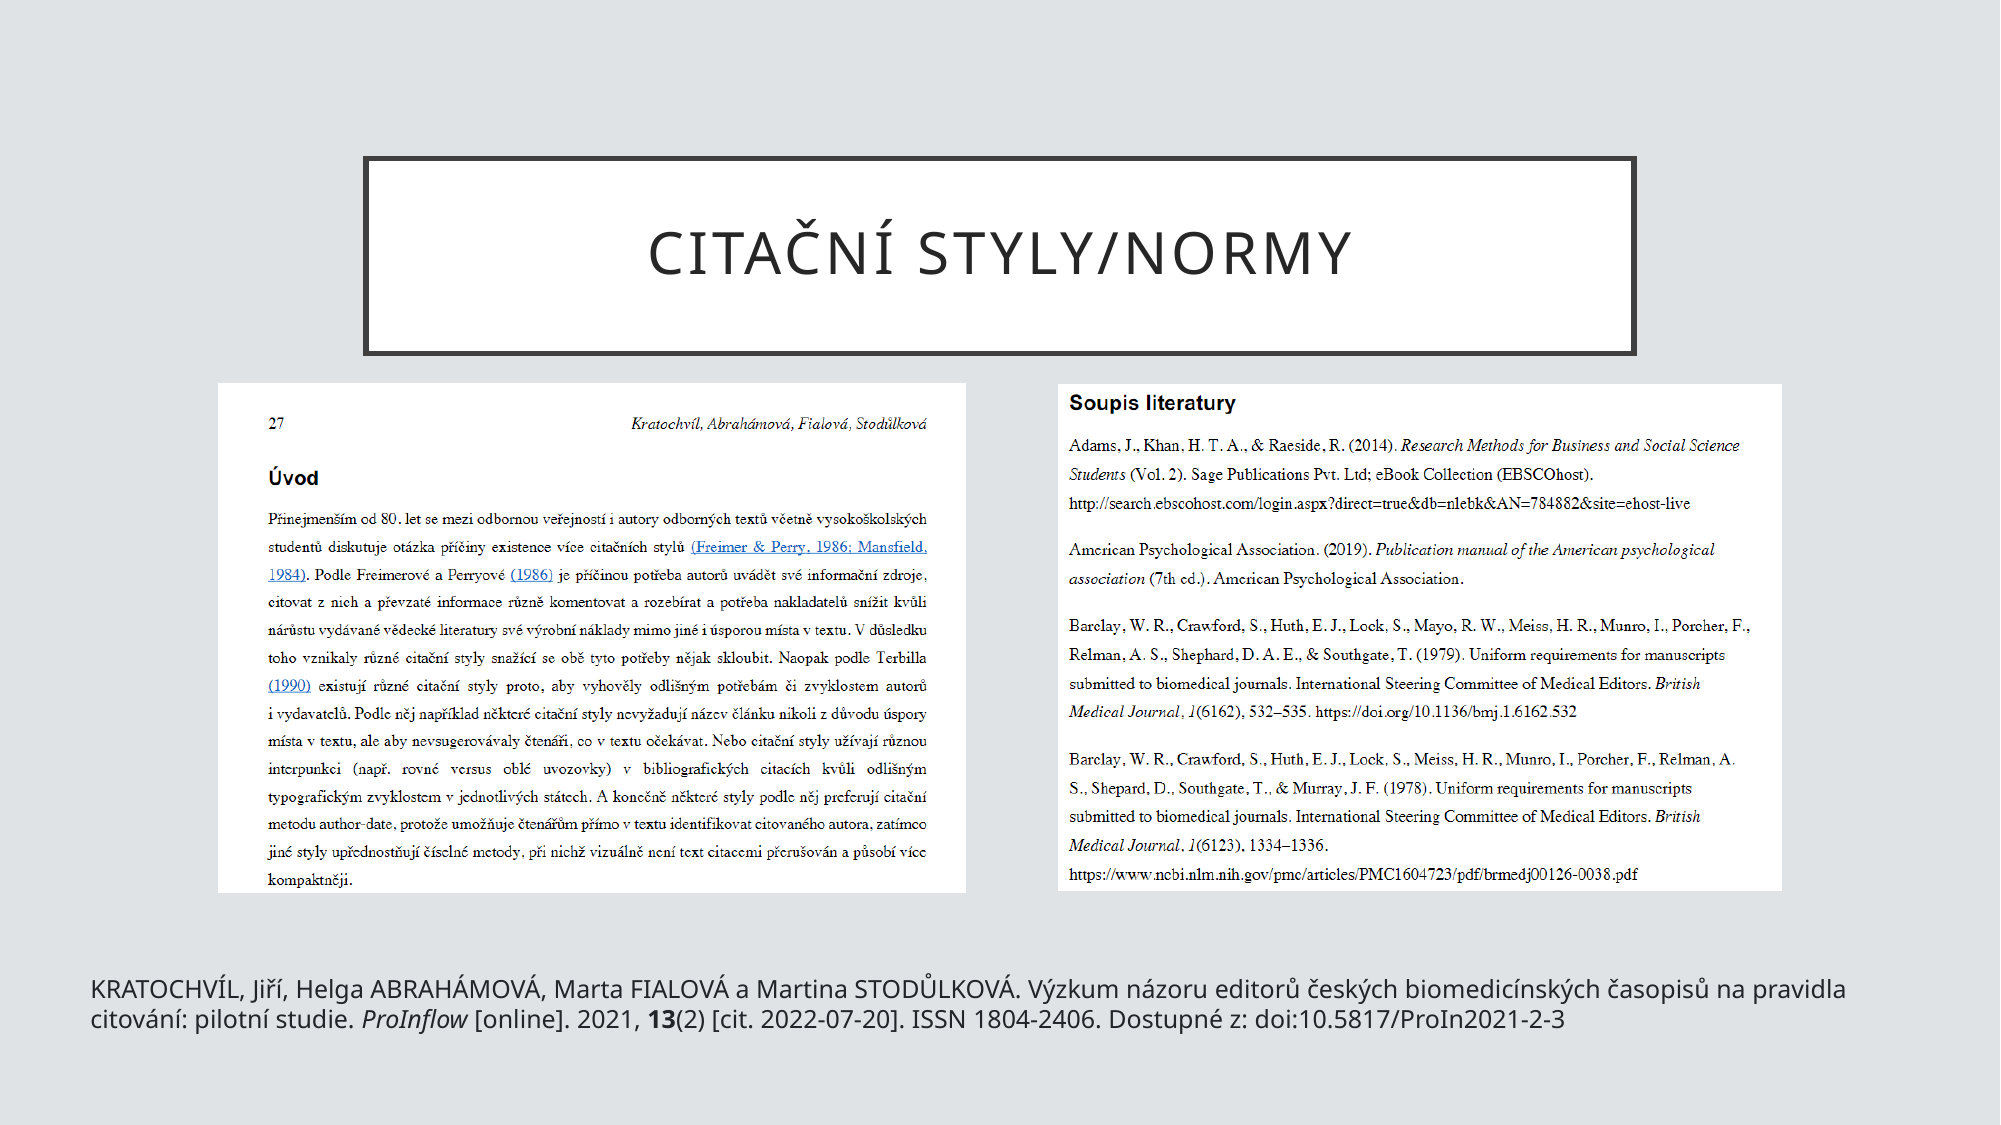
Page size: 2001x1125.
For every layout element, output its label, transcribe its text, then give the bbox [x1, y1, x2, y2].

picture [1058, 384, 1782, 891]
title Citační styly/normy [363, 156, 1637, 356]
text_box KRATOCHVÍL, Jiří, Helga ABRAHÁMOVÁ, Marta FIALOVÁ a Martina STODŮLKOVÁ. Výzkum názoru editorů českých biomedicínských časopisů na pravidla citování: pilotní studie. ProInflow [online]. 2021, 13(2) [cit. 2022-07-20]. ISSN 1804-2406. Dostupné z: doi:10.5817/ProIn2021-2-3 [75, 966, 1893, 1042]
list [218, 383, 966, 893]
